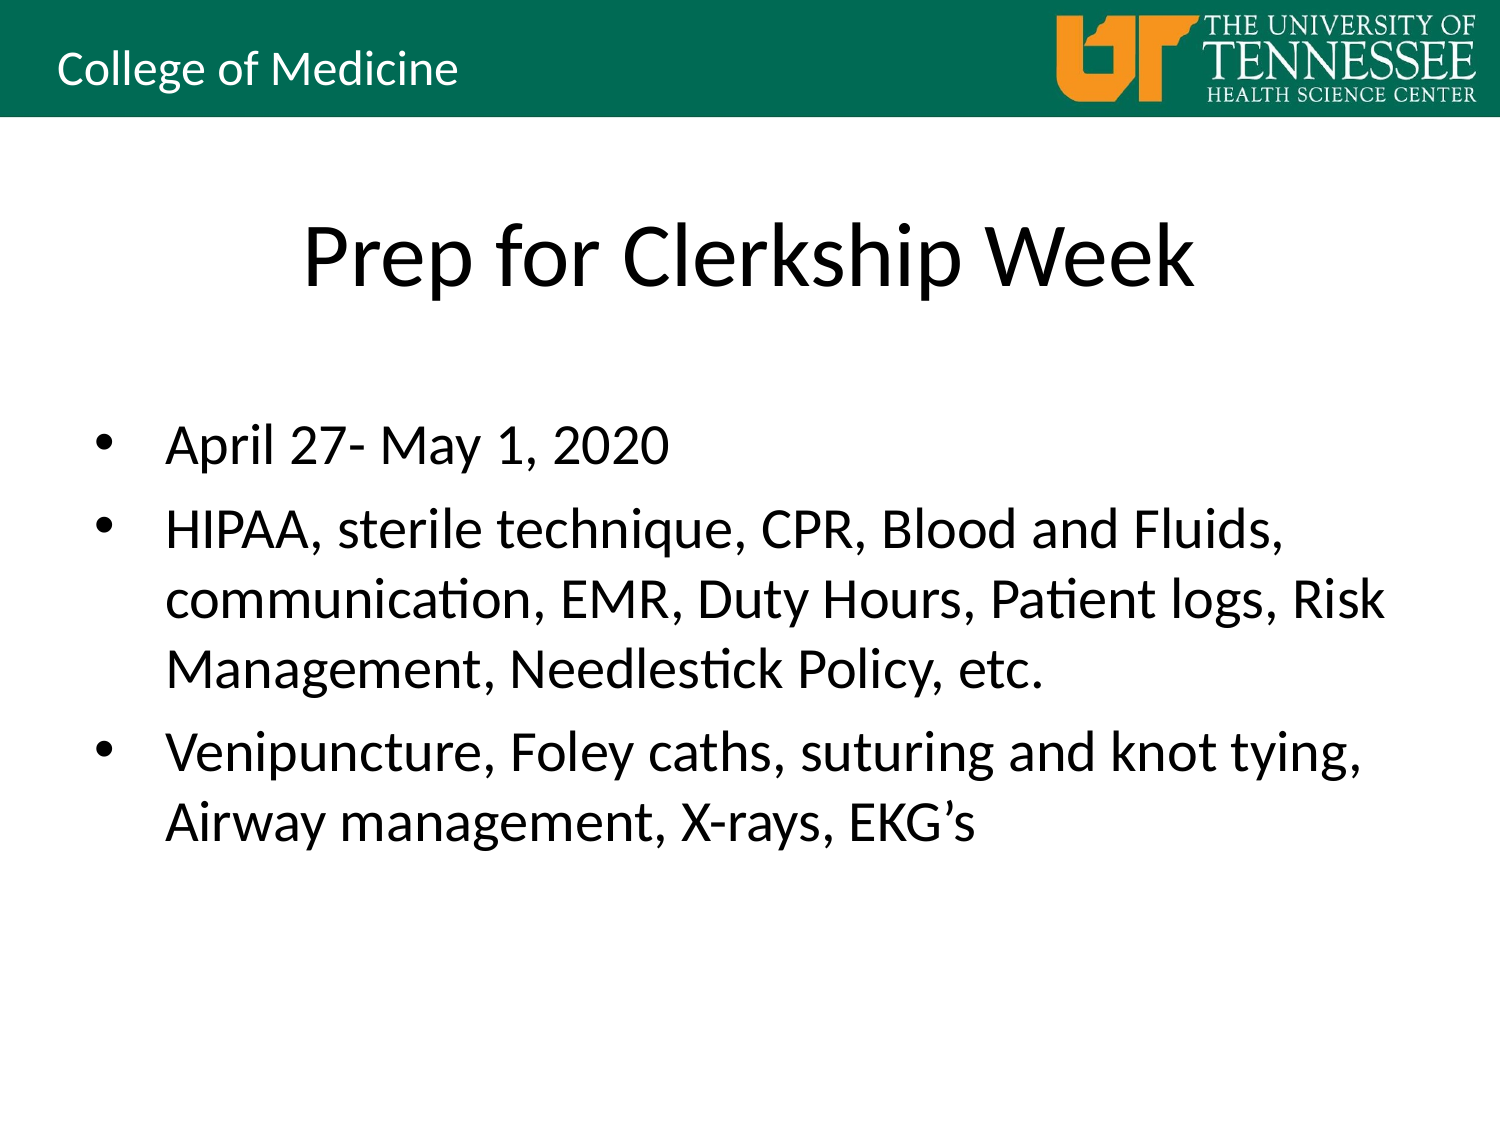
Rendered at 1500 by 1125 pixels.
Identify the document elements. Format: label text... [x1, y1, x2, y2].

title Prep for Clerkship Week [75, 155, 1425, 343]
list April 27- May 1, 2020 HIPAA, sterile technique, CPR, Blood and Fluids, communication, EMR, Duty Hours, Patient logs, Risk Management, Needlestick Policy, etc. Venipuncture, Foley caths, suturing and knot tying, Airway management, X-rays, EKG’s [75, 391, 1425, 1005]
picture [0, 0, 1500, 1125]
